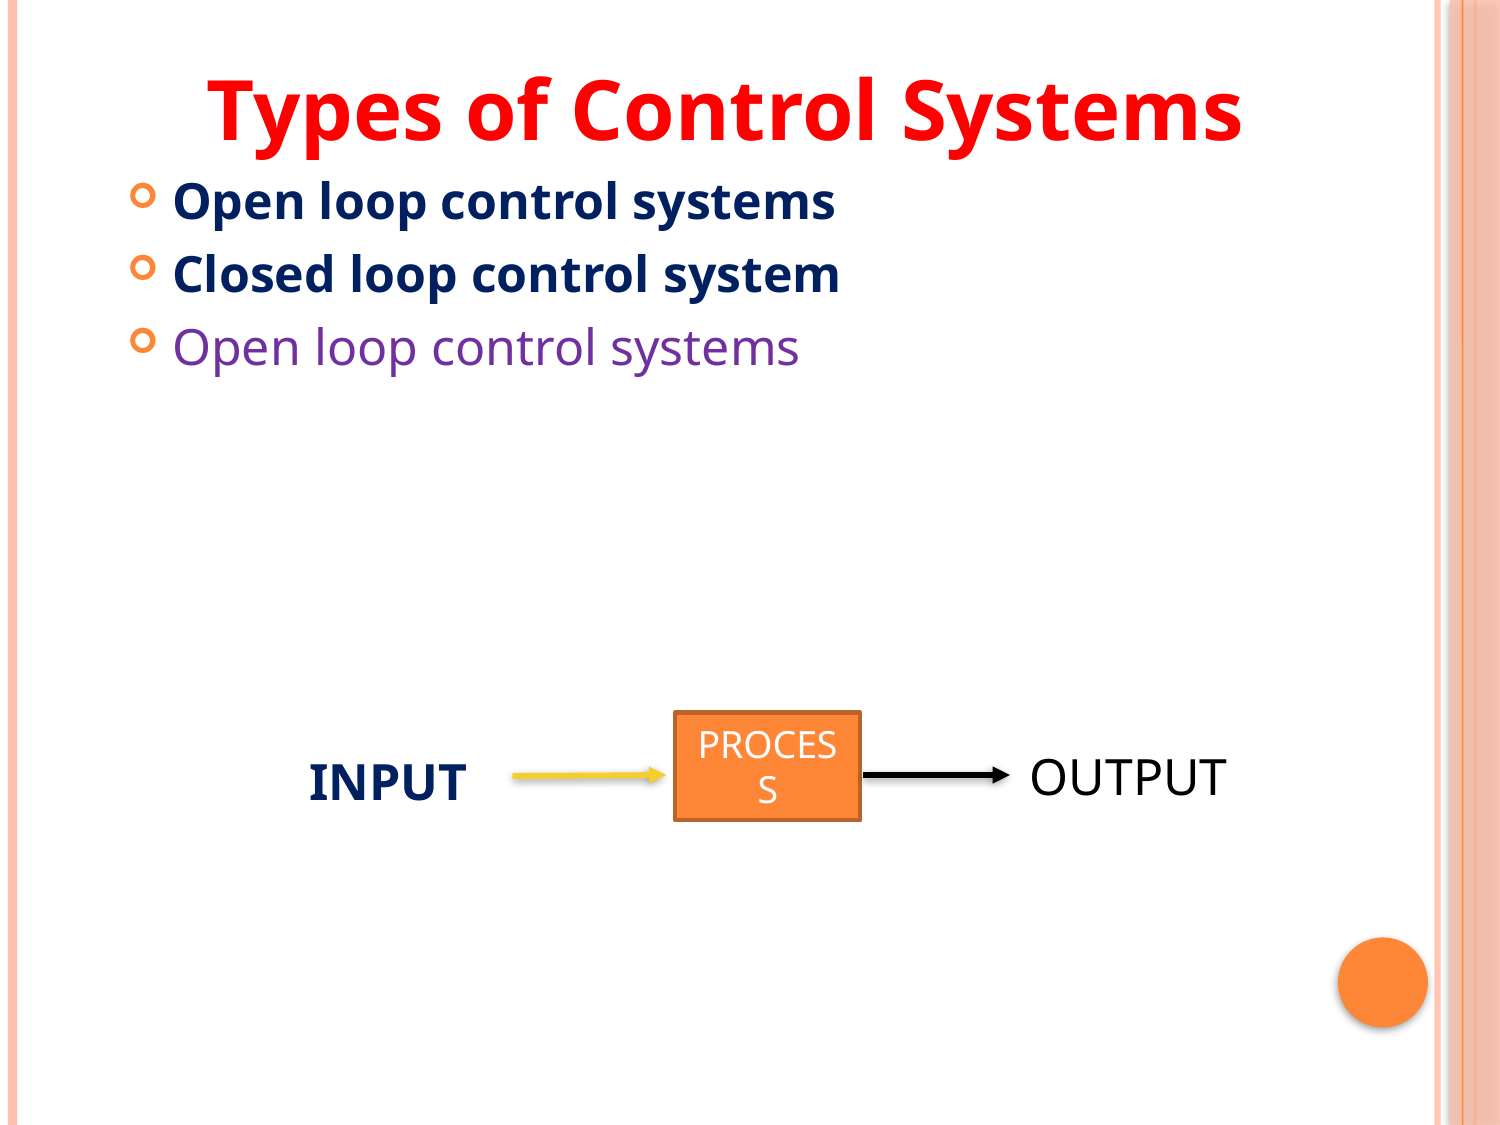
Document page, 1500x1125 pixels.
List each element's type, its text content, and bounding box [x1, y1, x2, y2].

text_box PROCESS [673, 710, 862, 822]
list Types of Control Systems Open loop control systems Closed loop control system Open loop control systems INPUT [112, 50, 1339, 1063]
text_box OUTPUT [912, 674, 1316, 825]
